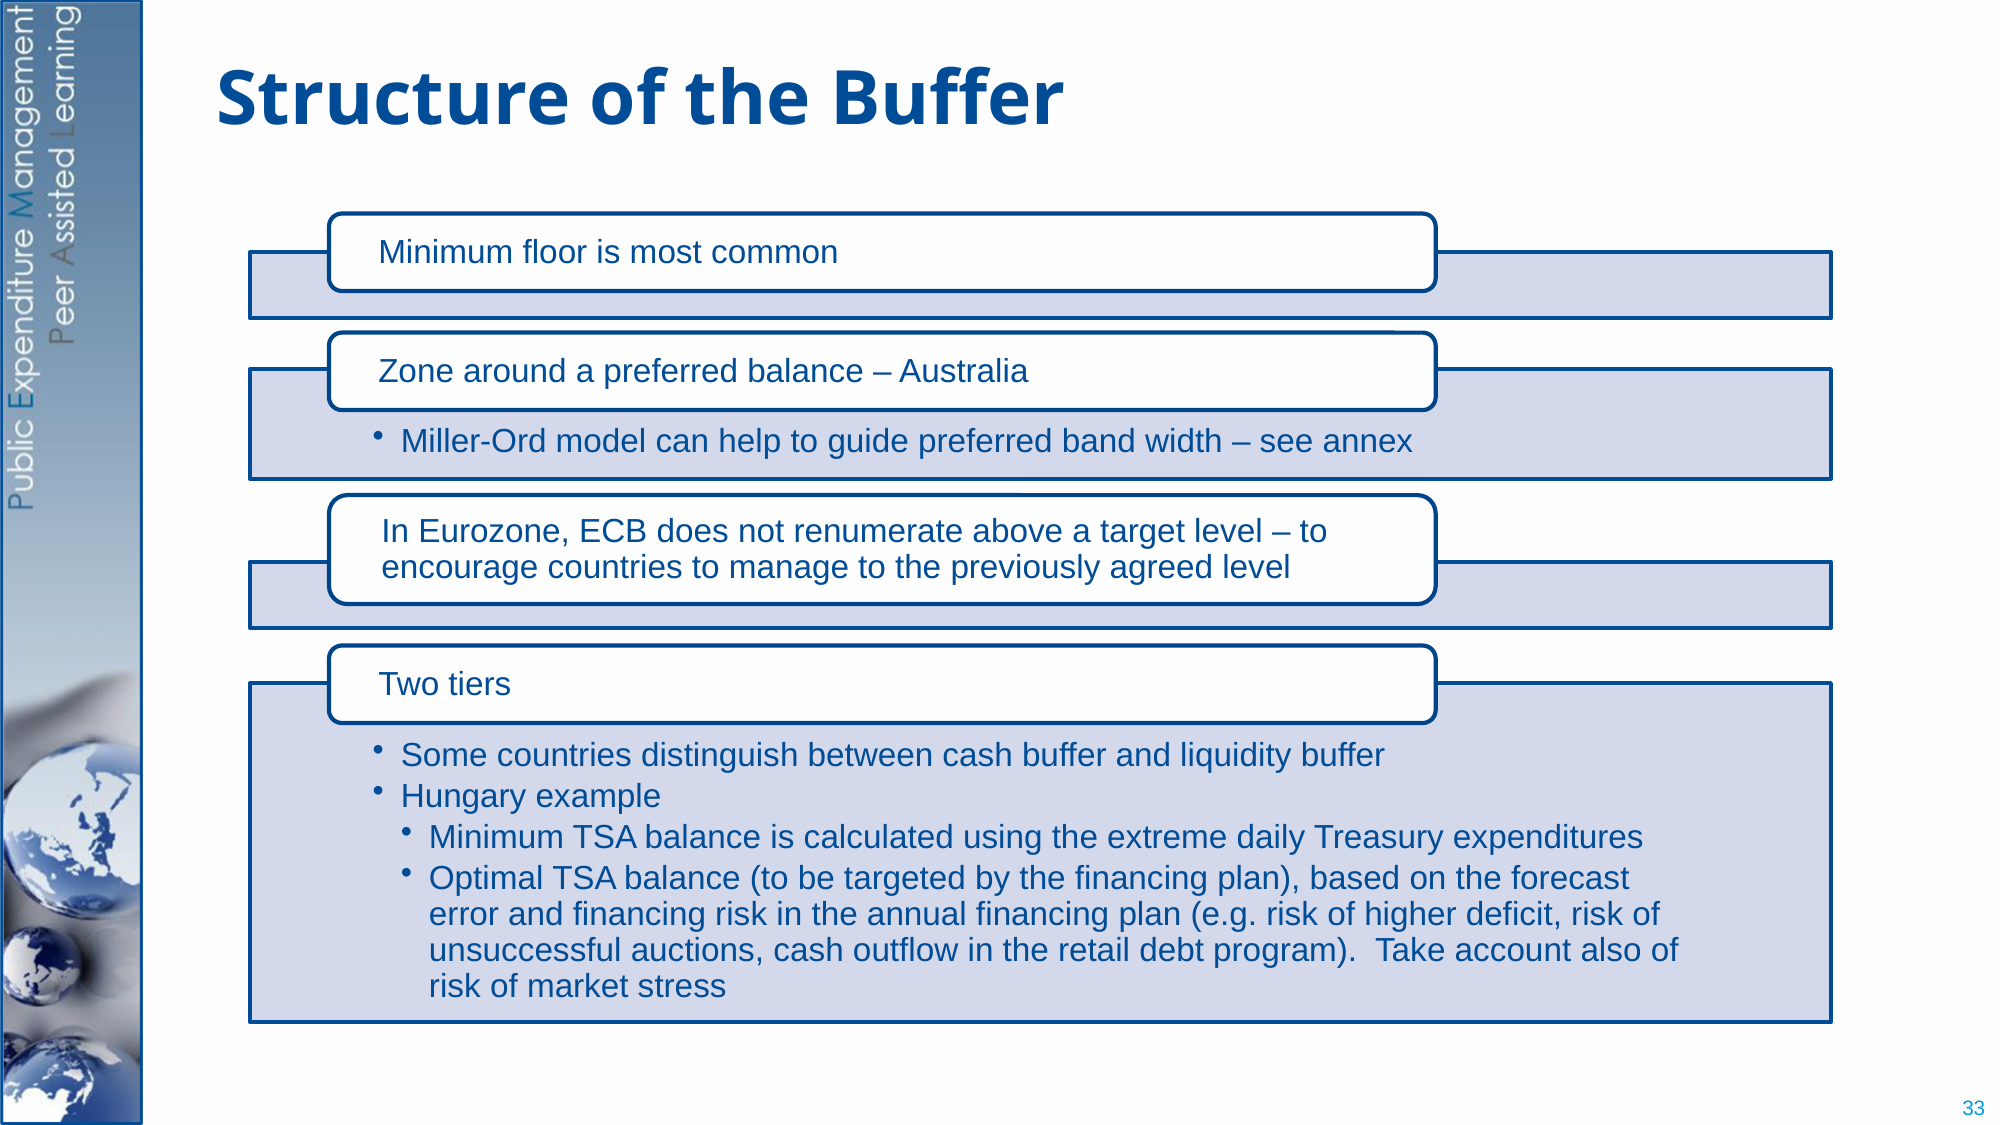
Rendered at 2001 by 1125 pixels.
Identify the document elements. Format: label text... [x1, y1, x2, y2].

title Structure of the Buffer [216, 0, 1667, 200]
picture [0, 0, 143, 1125]
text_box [249, 173, 1832, 1064]
